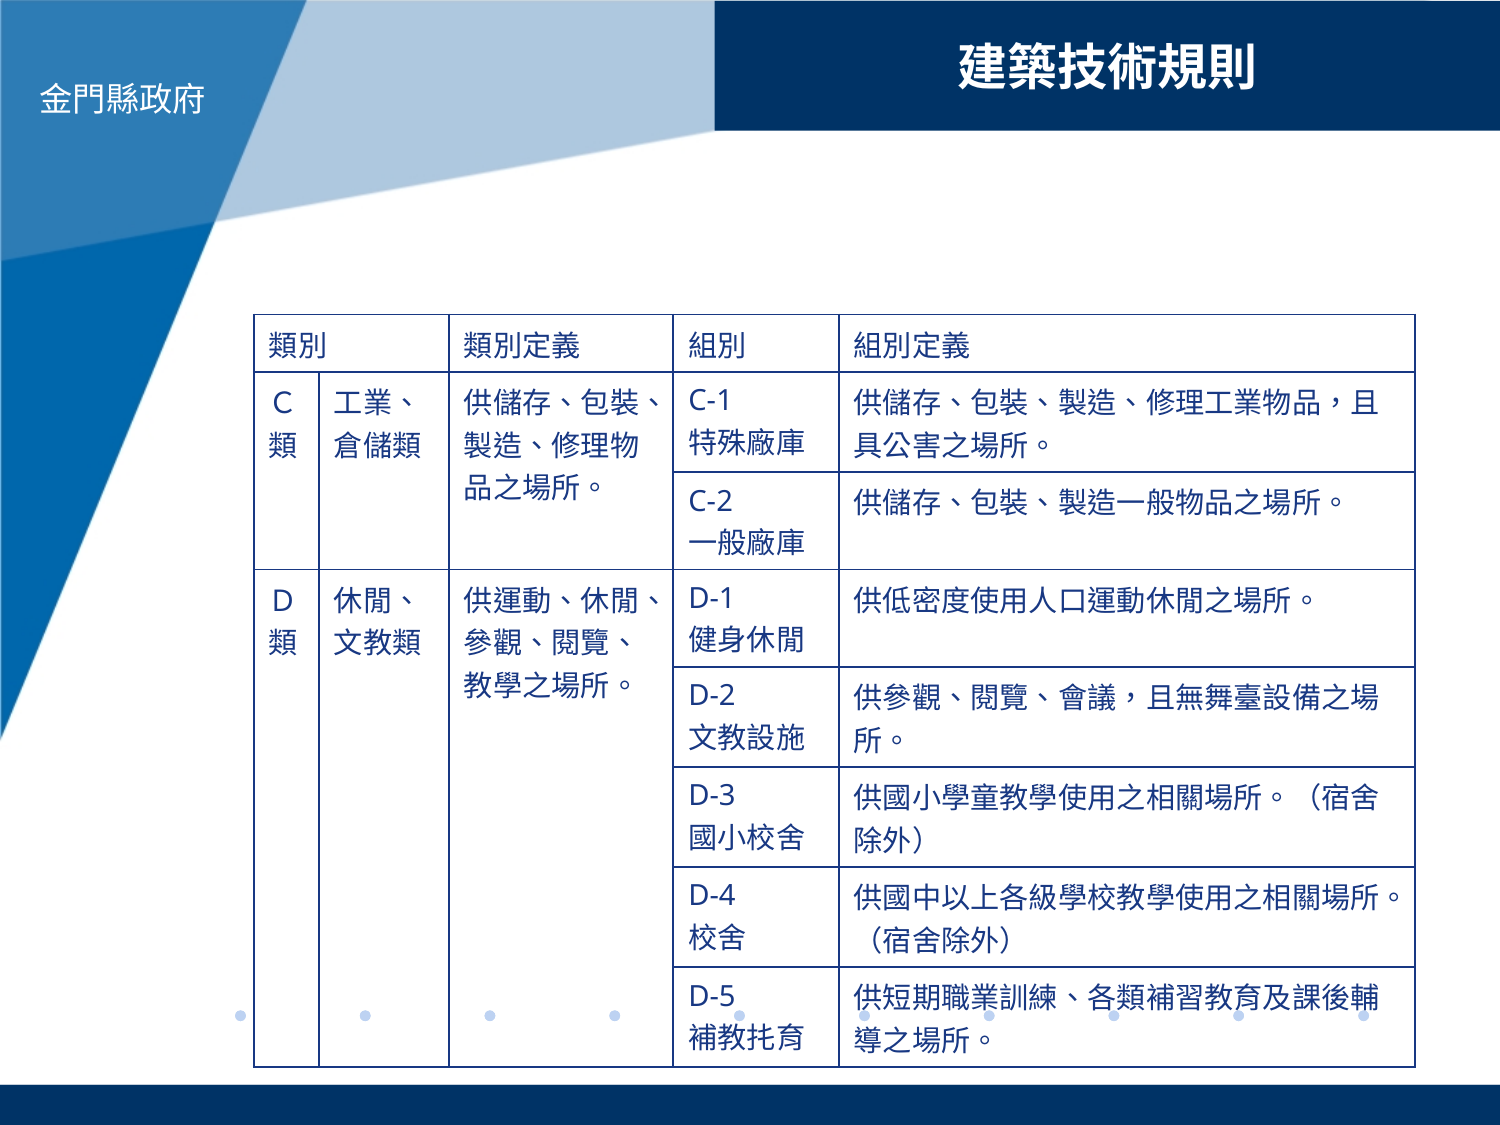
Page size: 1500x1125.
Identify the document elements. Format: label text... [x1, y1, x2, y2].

table_cell D-2 文教設施 [674, 668, 838, 766]
table_cell D-3 國小校舍 [674, 768, 838, 866]
table_cell 休閒、文教類 [320, 570, 448, 1066]
picture [0, 0, 1500, 842]
table_cell 供國小學童教學使用之相關場所。（宿舍除外） [840, 768, 1414, 866]
text_box 建築技術規則 [714, 0, 1500, 131]
table_cell 供參觀、閱覽、會議，且無舞臺設備之場所。 [840, 668, 1414, 766]
table_cell Ｄ類 [255, 570, 318, 1066]
table_cell C-1 特殊廠庫 [674, 373, 838, 471]
table_cell 供低密度使用人口運動休閒之場所。 [840, 570, 1414, 666]
table_cell D-5 補教扥育 [674, 968, 838, 1066]
table_cell C-2 一般廠庫 [674, 473, 838, 569]
table_cell 工業、倉儲類 [320, 373, 448, 569]
table_cell 供儲存、包裝、製造、修理物品之場所。 [450, 373, 672, 569]
table_cell 供短期職業訓練、各類補習教育及課後輔導之場所。 [840, 968, 1414, 1066]
table_cell 供國中以上各級學校教學使用之相關場所。（宿舍除外） [840, 868, 1414, 966]
table_cell 供儲存、包裝、製造、修理工業物品，且具公害之場所。 [840, 373, 1414, 471]
table_header 組別定義 [840, 315, 1414, 371]
table_header 類別 [255, 315, 448, 371]
table_cell 供儲存、包裝、製造一般物品之場所。 [840, 473, 1414, 569]
table_cell Ｃ類 [255, 373, 318, 569]
table_header 組別 [674, 315, 838, 371]
table_cell 供運動、休閒、參觀、閱覽、教學之場所。 [450, 570, 672, 1066]
table_cell D-4 校舍 [674, 868, 838, 966]
table_cell D-1 健身休閒 [674, 570, 838, 666]
table_header 類別定義 [450, 315, 672, 371]
